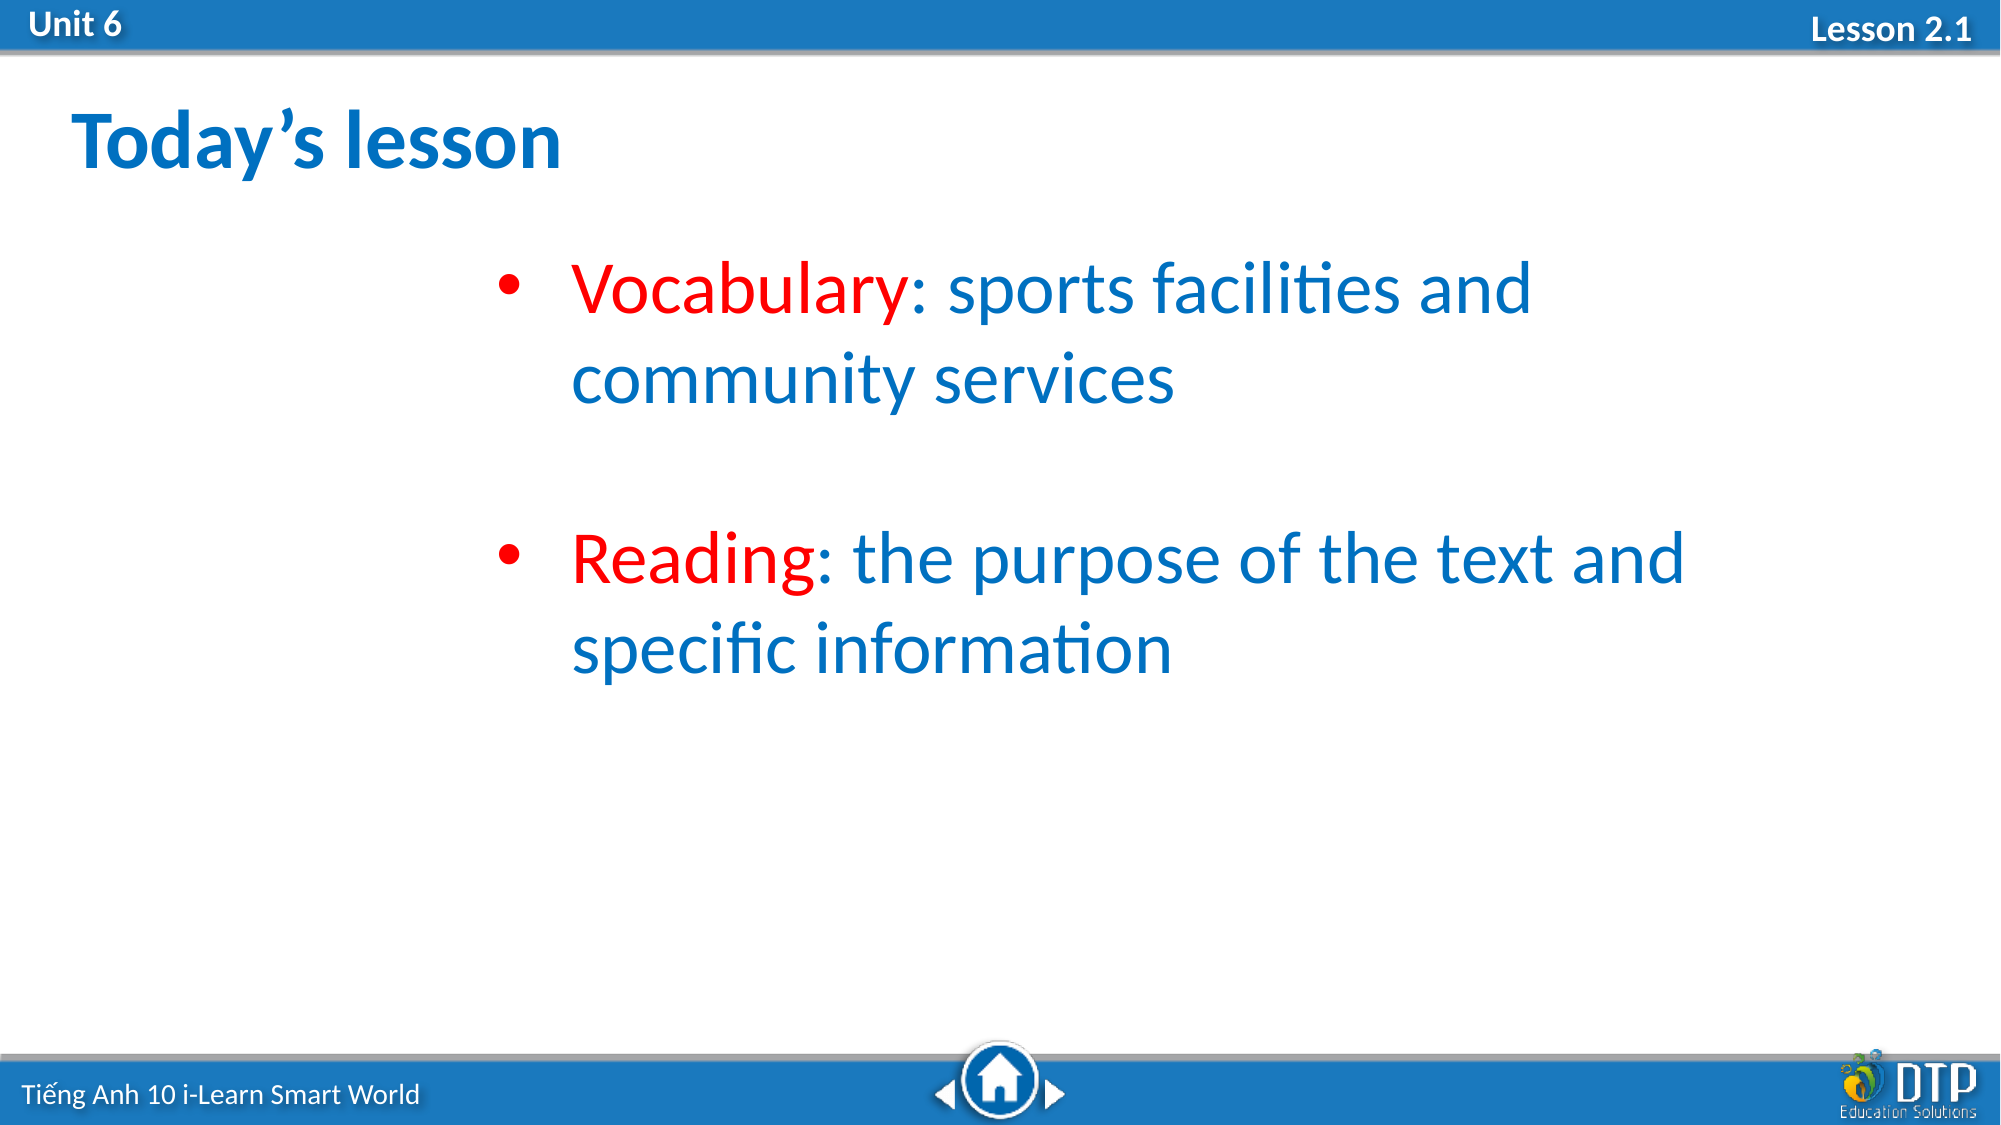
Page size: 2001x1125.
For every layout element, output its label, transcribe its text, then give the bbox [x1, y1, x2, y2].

text_box Vocabulary: sports facilities and community services Reading: the purpose of the text and specific information [481, 231, 1852, 697]
picture [0, 0, 2001, 1125]
text_box Today’s lesson [56, 78, 1469, 193]
